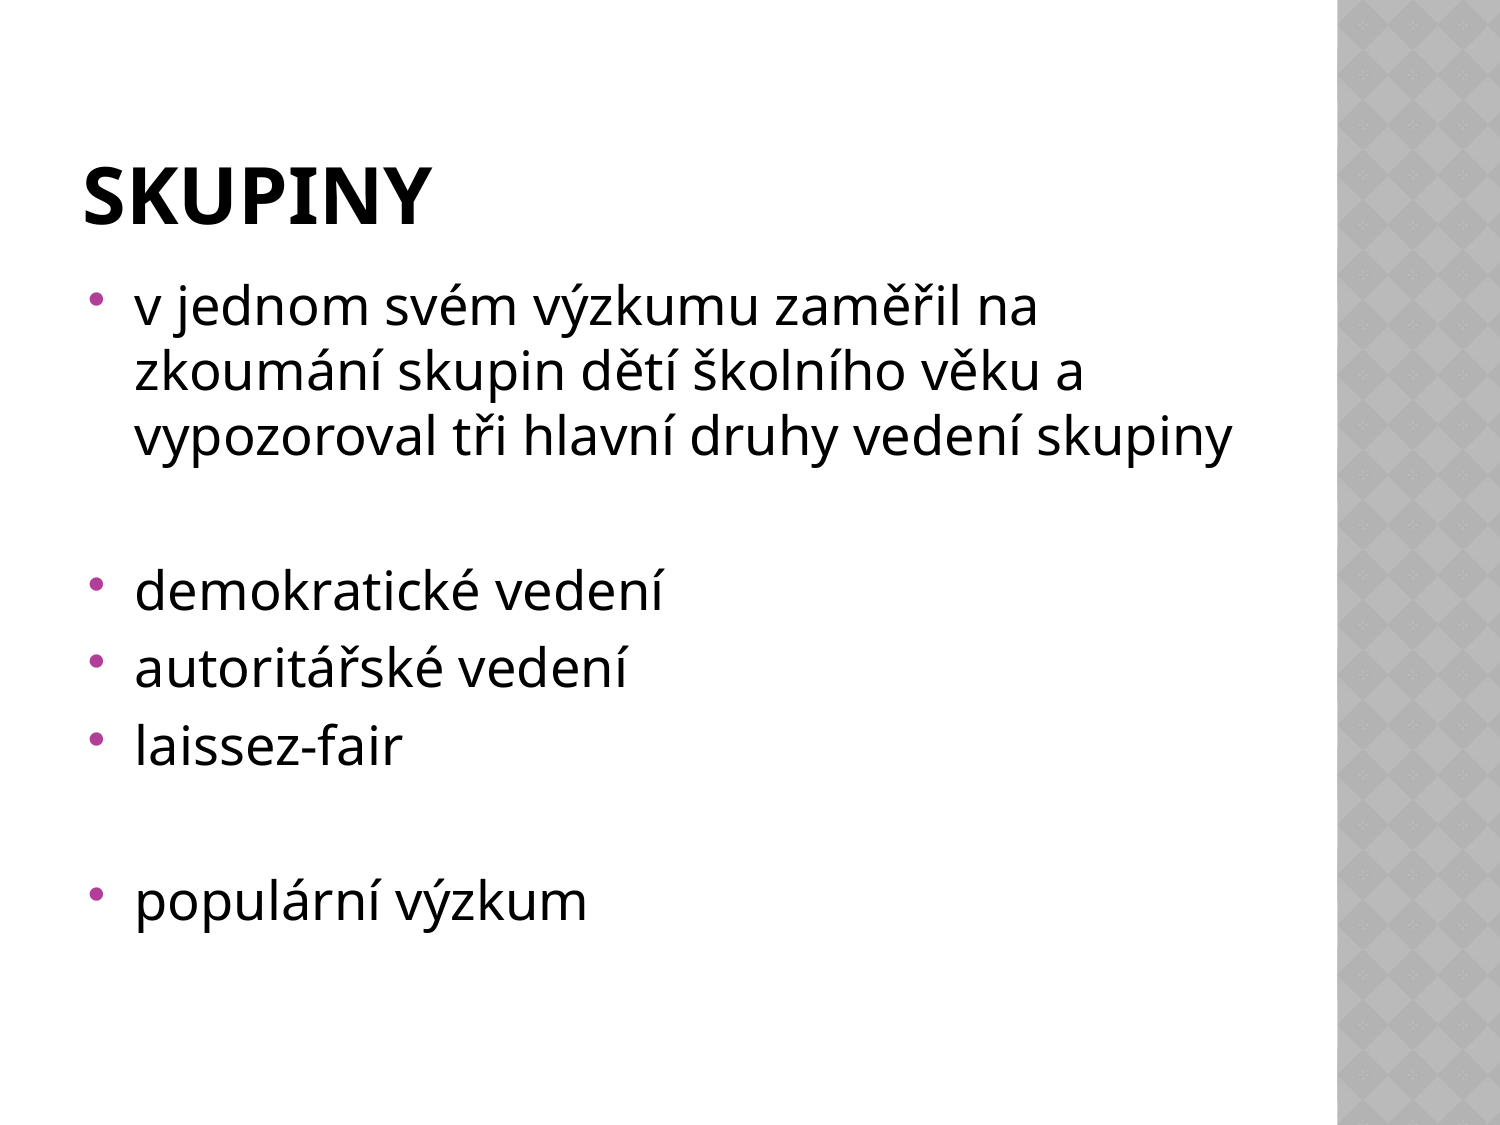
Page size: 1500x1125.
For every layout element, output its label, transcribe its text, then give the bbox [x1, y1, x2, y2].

list v jednom svém výzkumu zaměřil na zkoumání skupin dětí školního věku a vypozoroval tři hlavní druhy vedení skupiny demokratické vedení autoritářské vedení laissez-fair populární výzkum [75, 264, 1263, 1059]
title SKUPINY [75, 52, 1263, 240]
